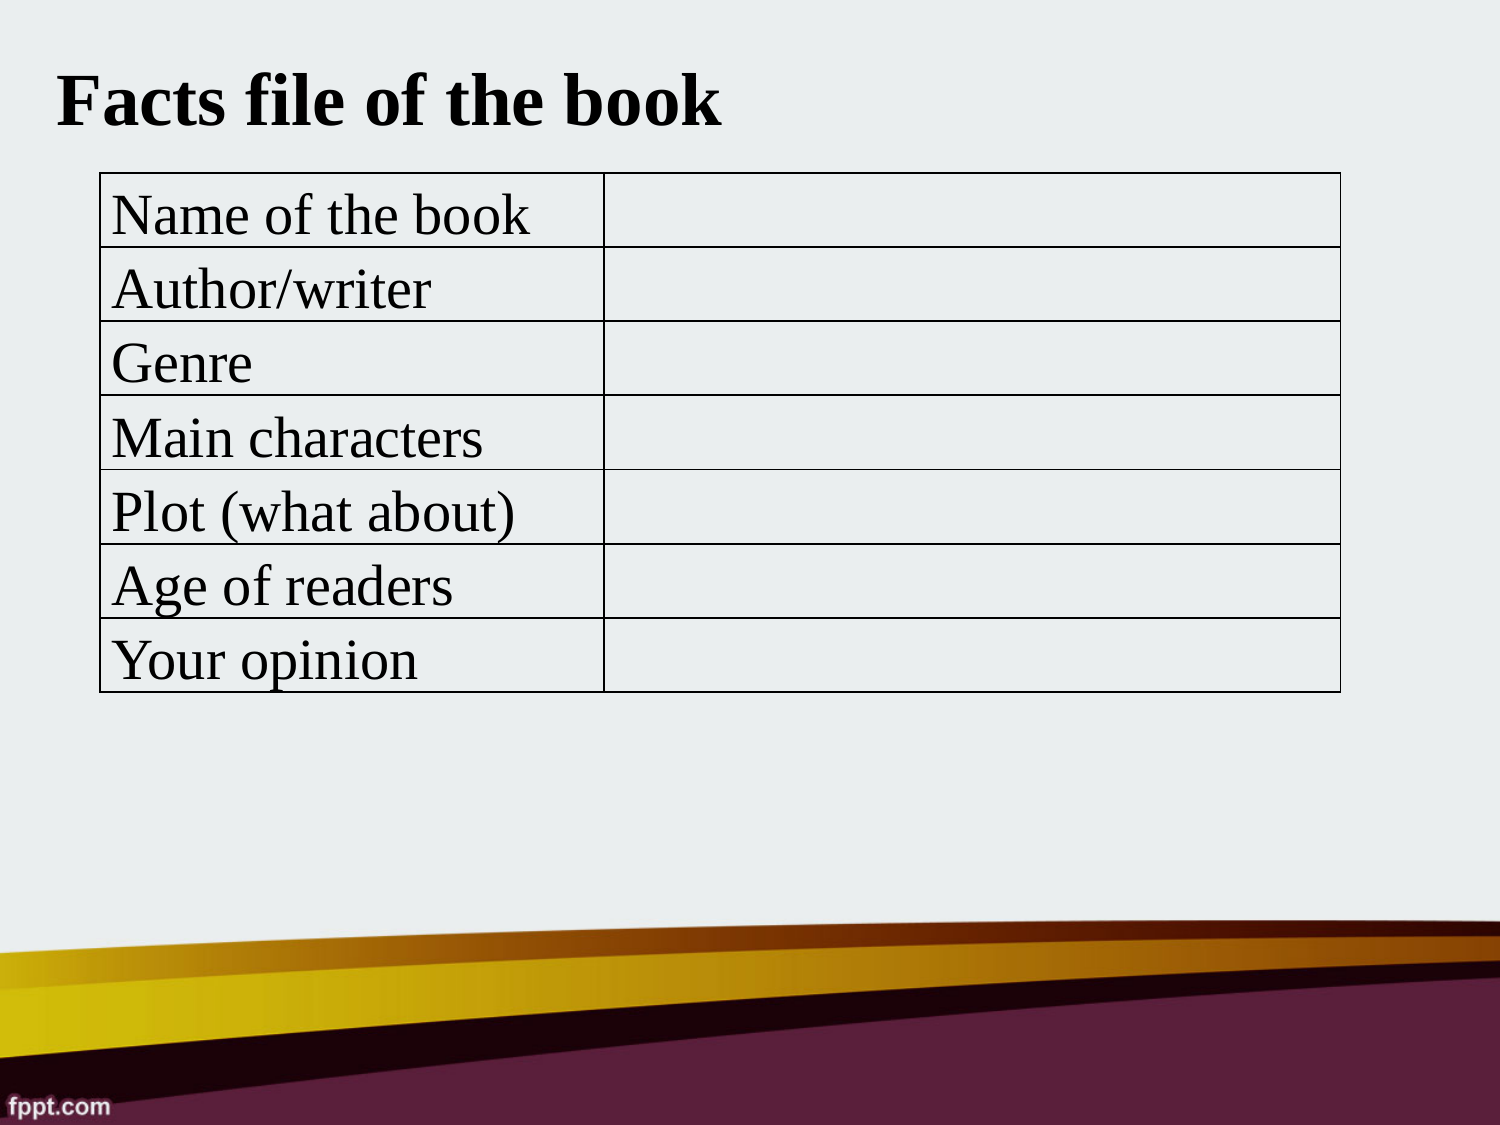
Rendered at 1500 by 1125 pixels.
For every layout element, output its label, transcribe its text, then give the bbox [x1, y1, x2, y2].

picture [0, 0, 1500, 1125]
table_cell Main characters [101, 396, 603, 469]
table_cell Author/writer [101, 248, 603, 320]
table_cell [605, 396, 1340, 469]
table_header [605, 174, 1340, 246]
table_cell [605, 545, 1340, 617]
table_header Name of the book [101, 174, 603, 246]
table_cell [605, 248, 1340, 320]
table_cell [605, 470, 1340, 543]
table_cell Plot (what about) [101, 470, 603, 543]
text_box Facts file of the book [41, 43, 1371, 149]
table_cell [605, 322, 1340, 394]
table_cell [605, 619, 1340, 691]
table_cell Genre [101, 322, 603, 394]
table_cell Your opinion [101, 619, 603, 691]
table_cell Age of readers [101, 545, 603, 617]
